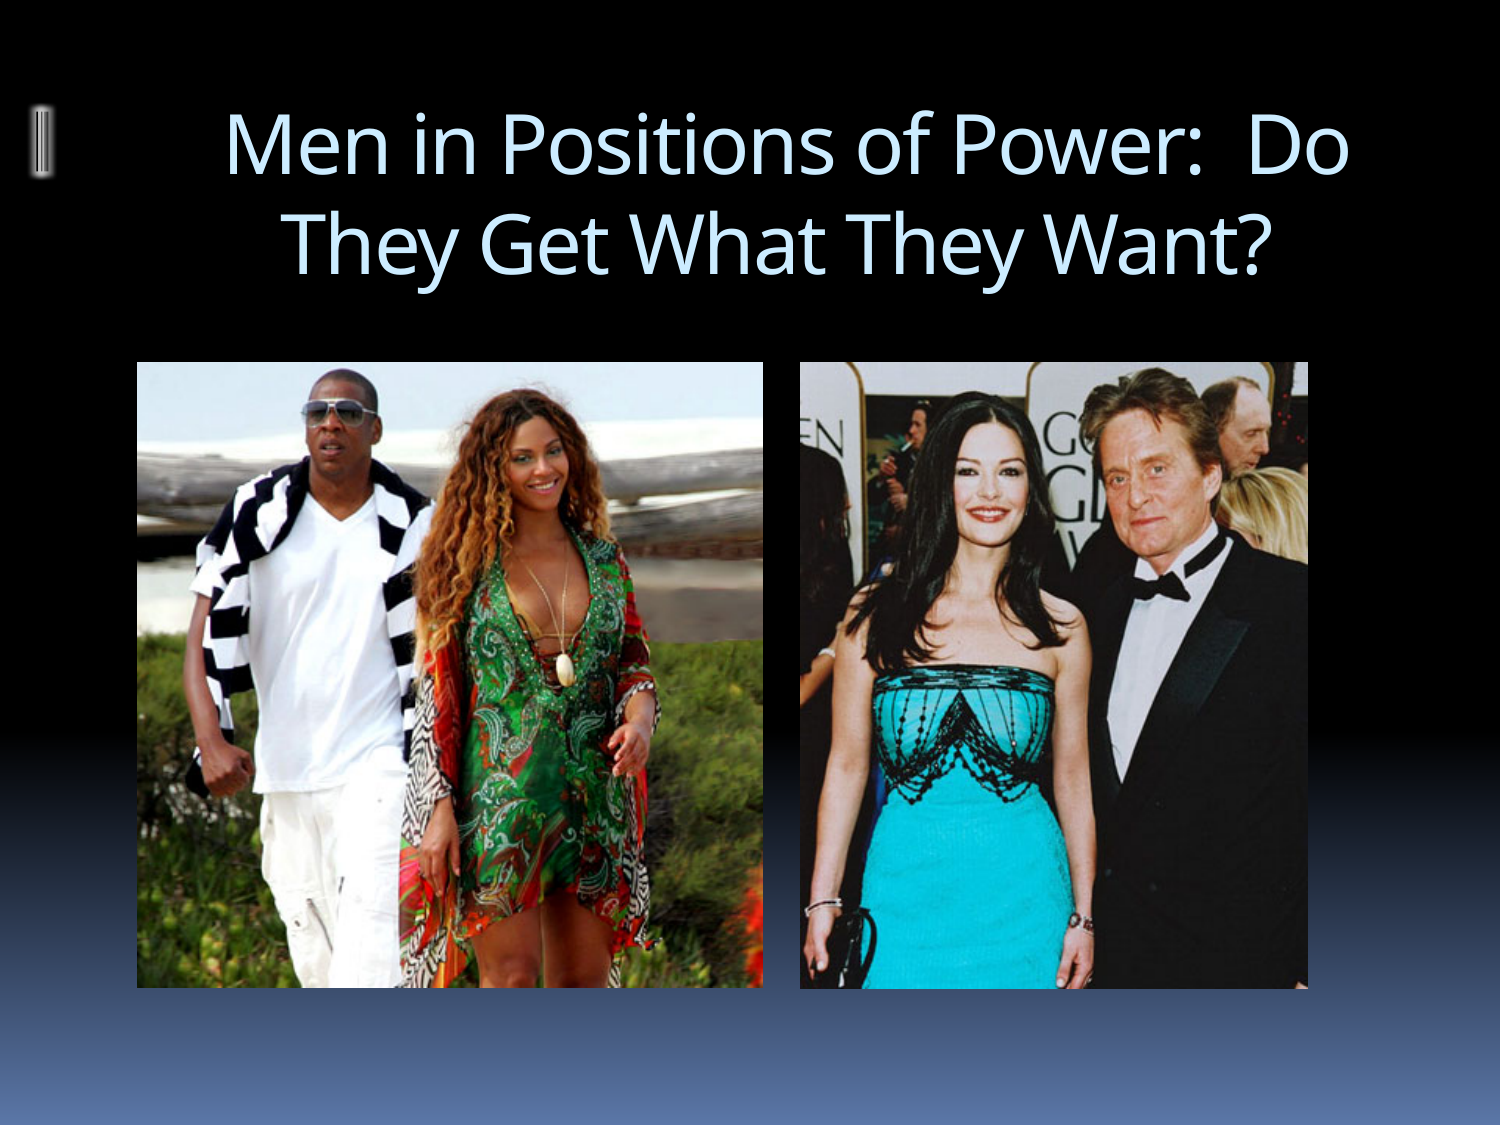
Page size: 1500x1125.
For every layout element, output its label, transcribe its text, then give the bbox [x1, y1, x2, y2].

title Men in Positions of Power: Do They Get What They Want? [150, 83, 1425, 234]
picture [137, 362, 763, 988]
picture [799, 361, 1308, 990]
